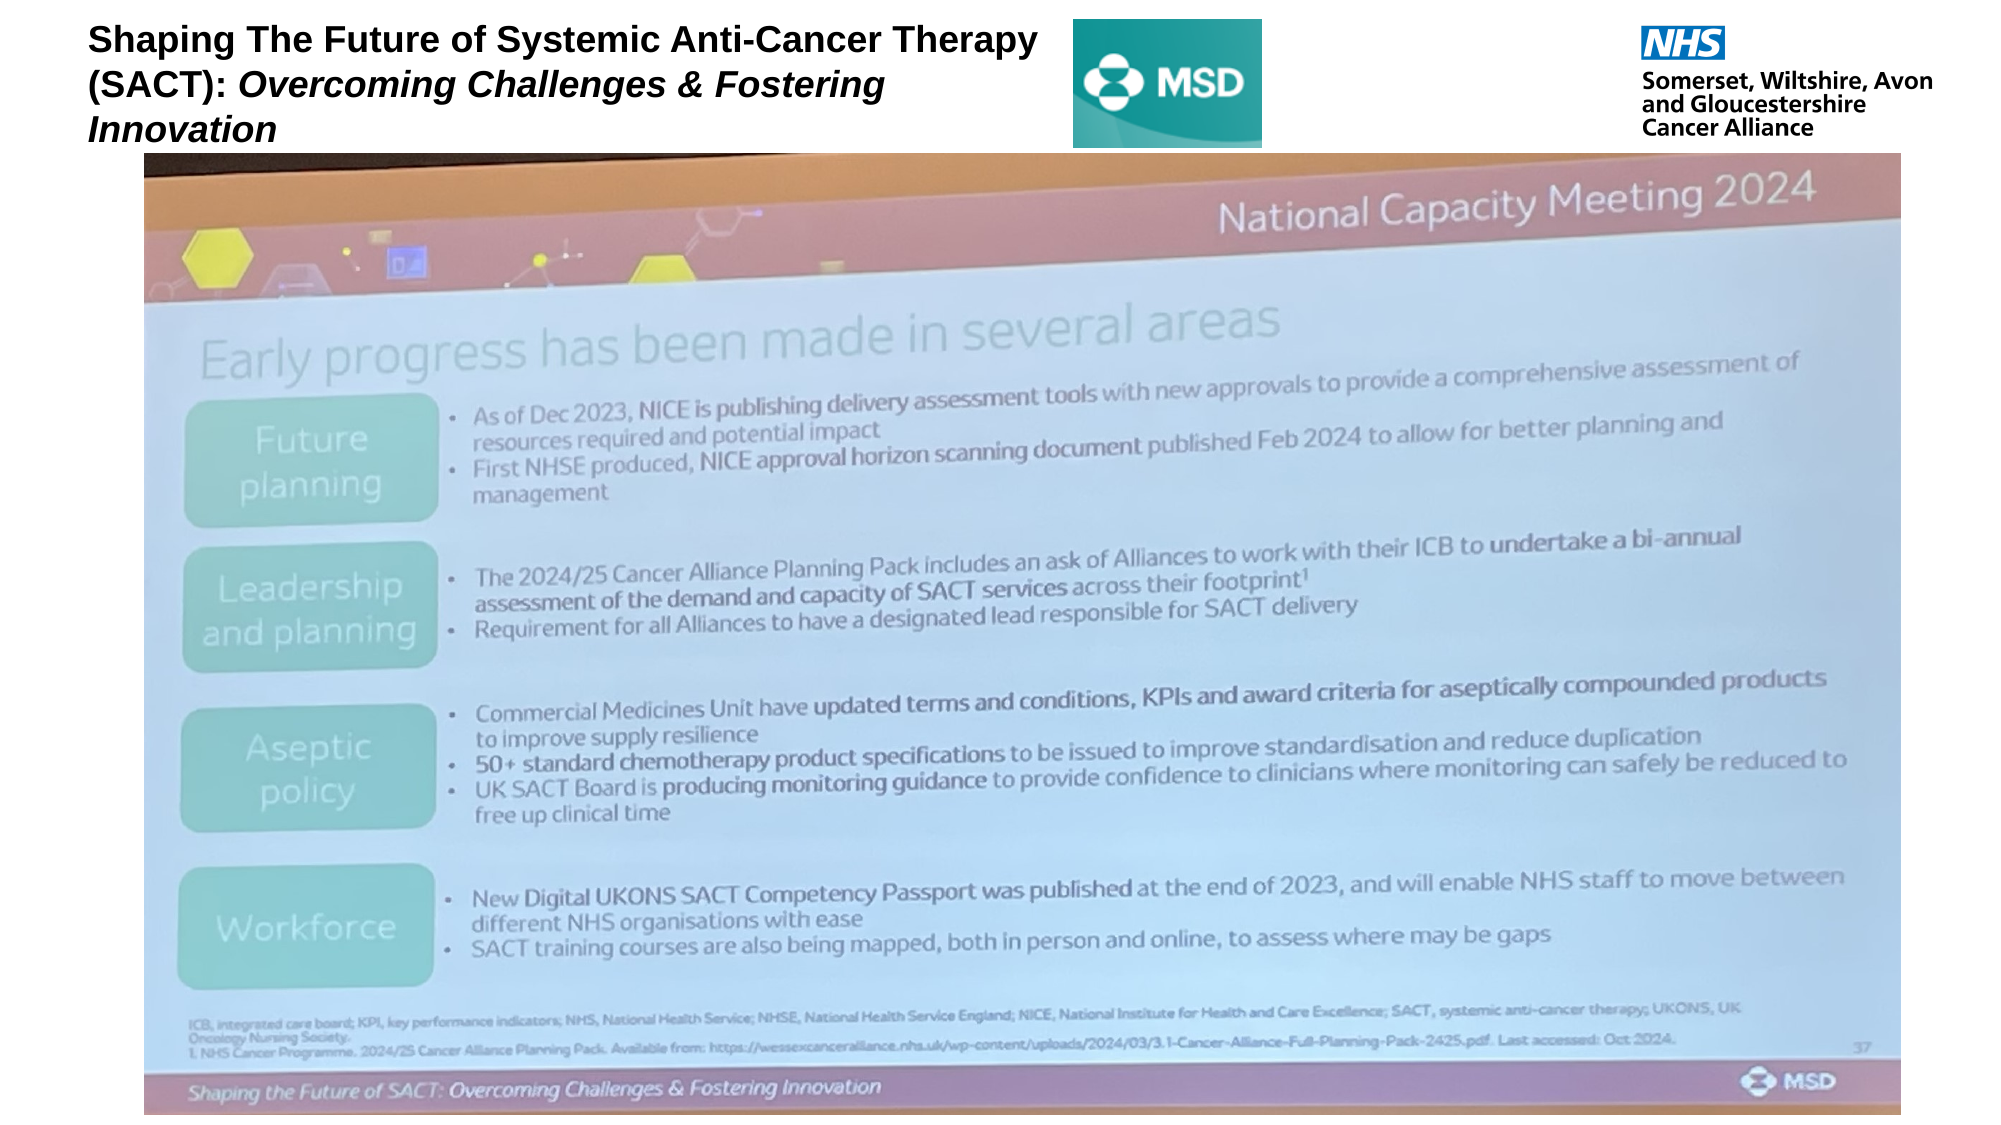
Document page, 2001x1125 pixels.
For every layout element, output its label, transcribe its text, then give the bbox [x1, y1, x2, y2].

picture [144, 153, 1901, 1115]
picture [1636, 19, 1937, 142]
picture [1073, 19, 1262, 148]
text_box Shaping The Future of Systemic Anti-Cancer Therapy (SACT): Overcoming Challenges & Fostering Innovation [73, 7, 1074, 158]
